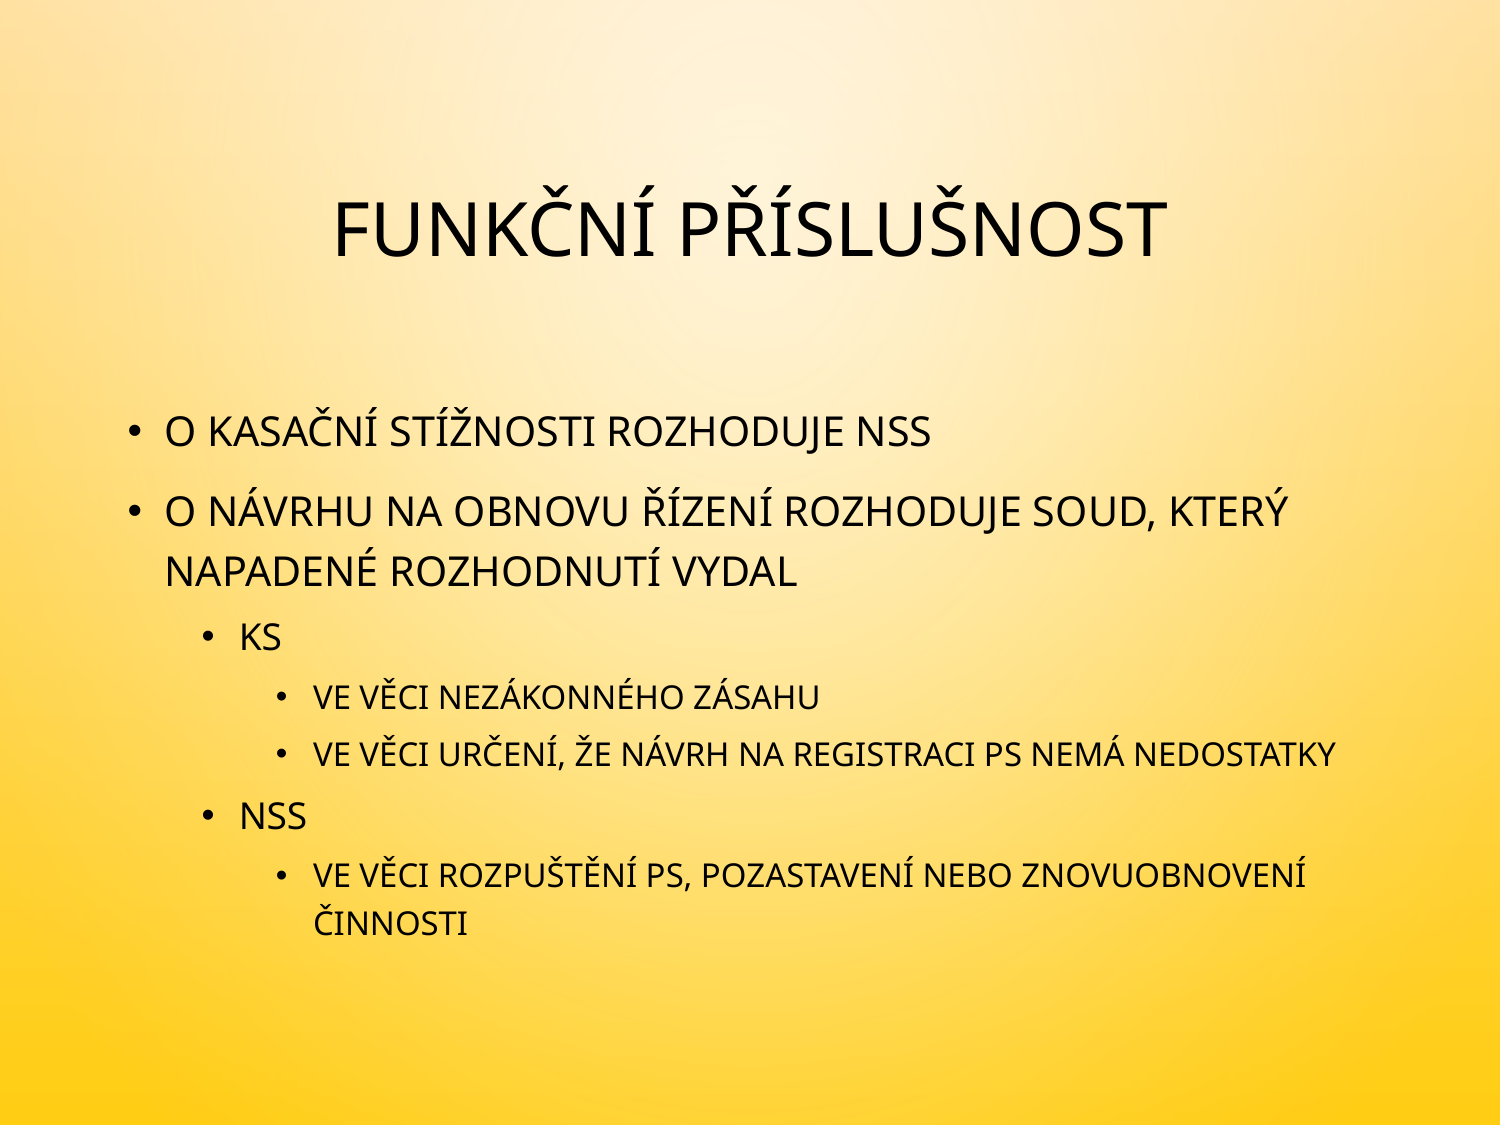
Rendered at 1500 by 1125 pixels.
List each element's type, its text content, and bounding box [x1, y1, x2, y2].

list O kasační stížnosti rozhoduje NSS O návrhu na obnovu řízení rozhoduje soud, který napadené rozhodnutí vydal KS ve věci nezákonného zásahu ve věci určení, že návrh na registraci PS nemá nedostatky NSS ve věci rozpuštění PS, pozastavení nebo znovuobnovení činnosti [112, 388, 1388, 950]
title Funkční příslušnost [112, 101, 1388, 364]
